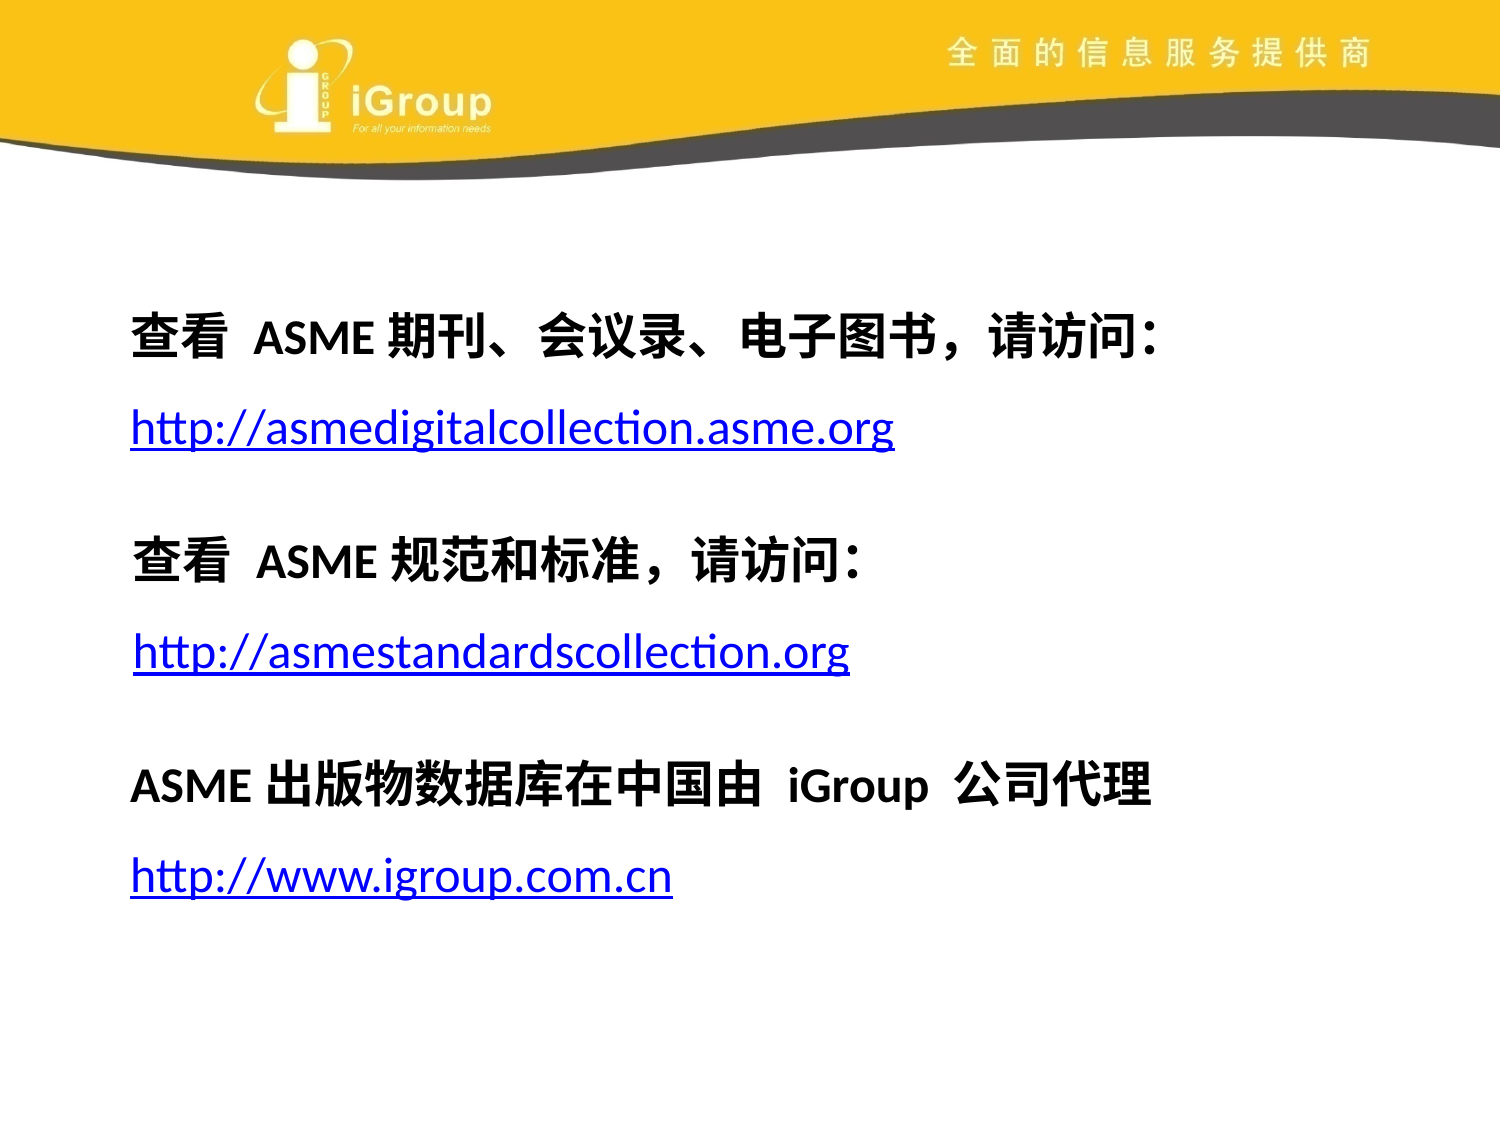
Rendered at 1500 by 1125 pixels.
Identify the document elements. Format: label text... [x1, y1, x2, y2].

text_box 查看 ASME期刊、会议录、电子图书，请访问：http://asmedigitalcollection.asme.org [115, 267, 1339, 424]
text_box ASME出版物数据库在中国由 iGroup 公司代理 http://www.igroup.com.cn [115, 714, 1438, 882]
text_box 查看 ASME规范和标准，请访问：http://asmestandardscollection.org [117, 491, 1113, 649]
picture [0, 0, 1500, 1125]
